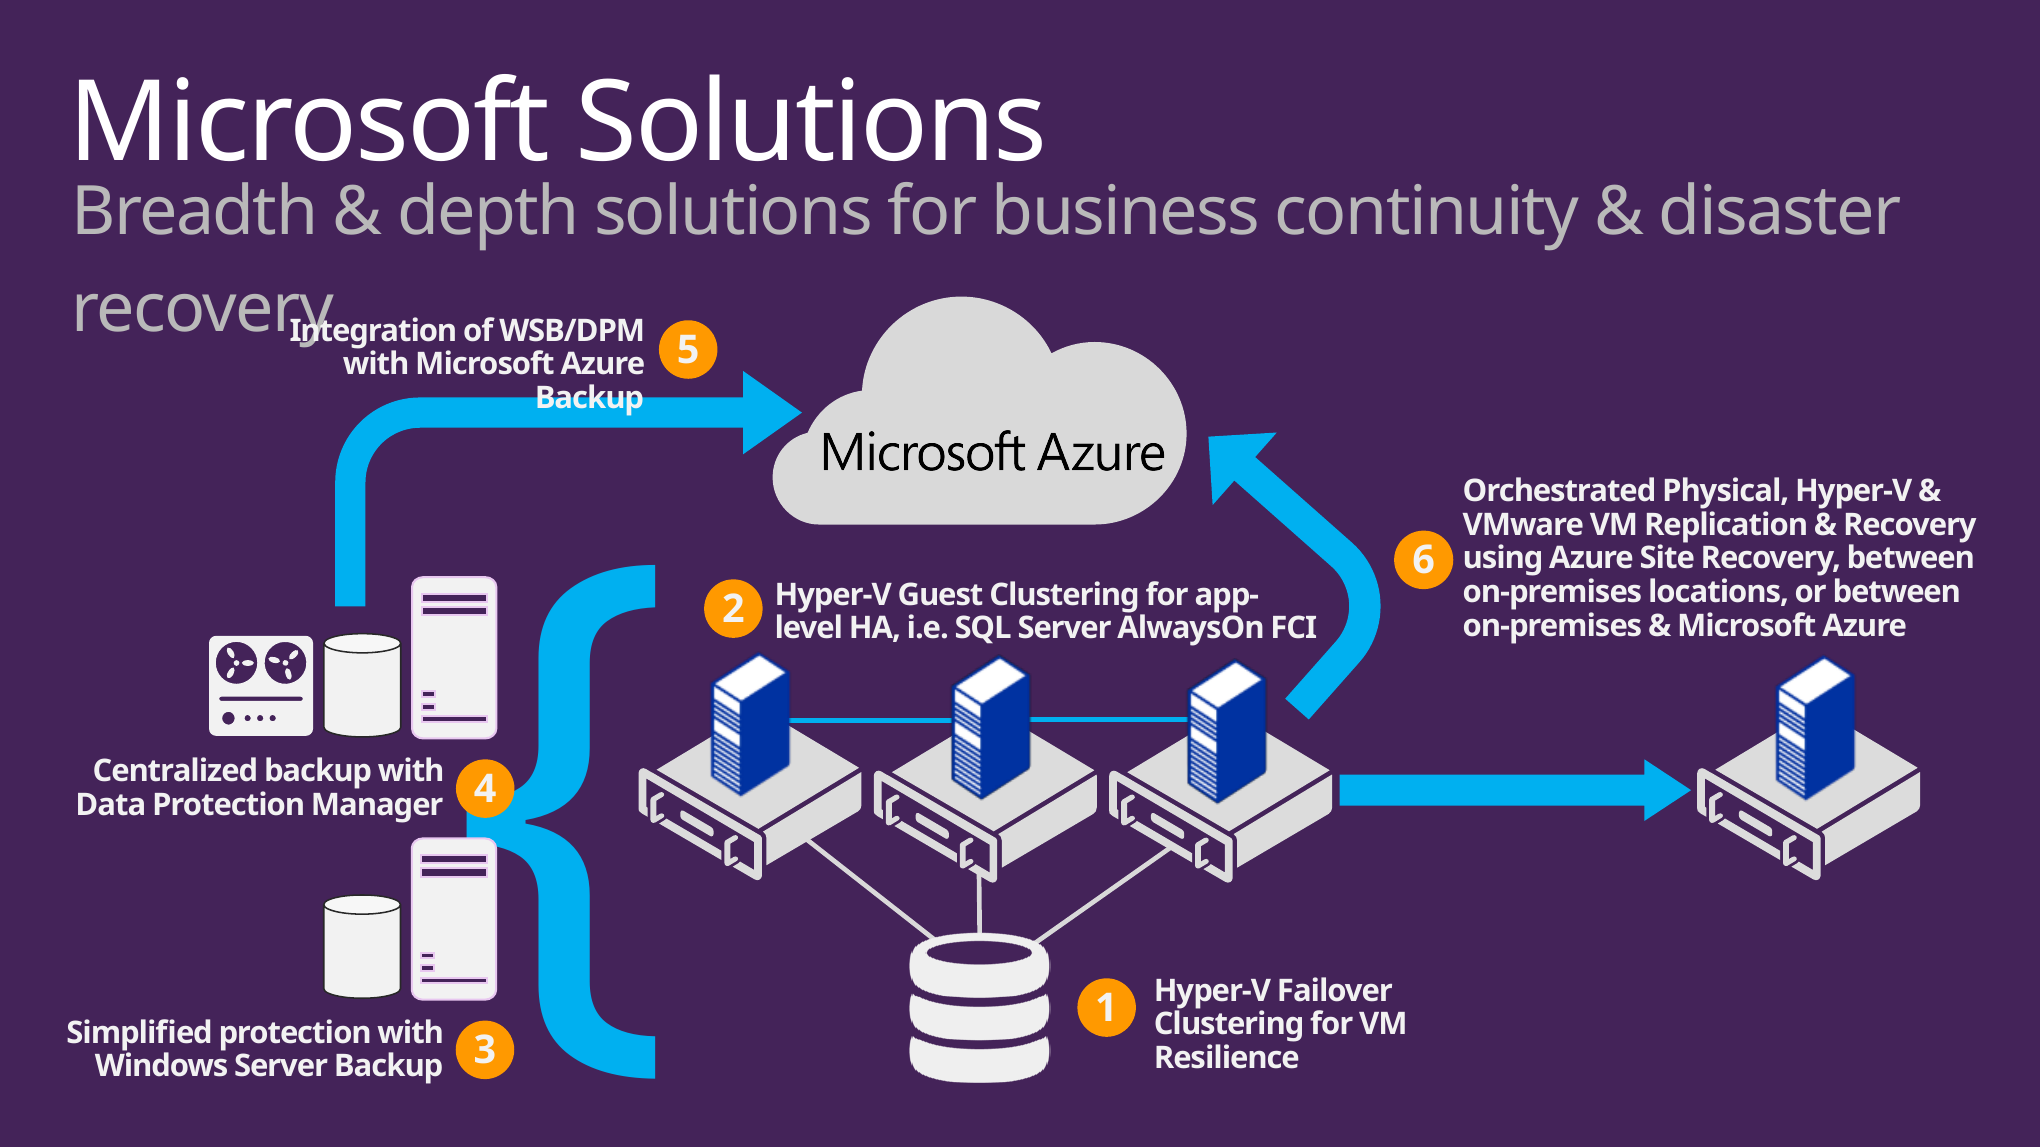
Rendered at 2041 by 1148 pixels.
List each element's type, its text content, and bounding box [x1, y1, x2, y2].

text_box [828, 296, 1182, 405]
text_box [1393, 474, 1987, 646]
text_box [63, 838, 515, 1085]
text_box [234, 313, 718, 383]
picture [940, 644, 1037, 804]
text_box [334, 370, 797, 576]
text_box [1338, 758, 1692, 822]
text_box [1776, 805, 1857, 829]
picture [1765, 645, 1861, 805]
text_box [1821, 772, 1921, 866]
title Microsoft Solutions [45, 48, 1996, 199]
text_box [1715, 739, 1765, 799]
text_box [1861, 733, 1918, 803]
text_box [63, 576, 515, 824]
picture [1176, 648, 1273, 808]
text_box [1077, 974, 1411, 1077]
picture [797, 405, 1192, 497]
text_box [703, 578, 1349, 647]
text_box [772, 436, 1161, 525]
text_box Breadth & depth solutions for business continuity & disaster recovery [38, 131, 1983, 312]
text_box } [553, 530, 675, 1148]
text_box [1697, 768, 1821, 881]
picture [700, 641, 796, 801]
text_box [1207, 431, 1382, 708]
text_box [638, 708, 1333, 1083]
text_box [76, 277, 952, 333]
